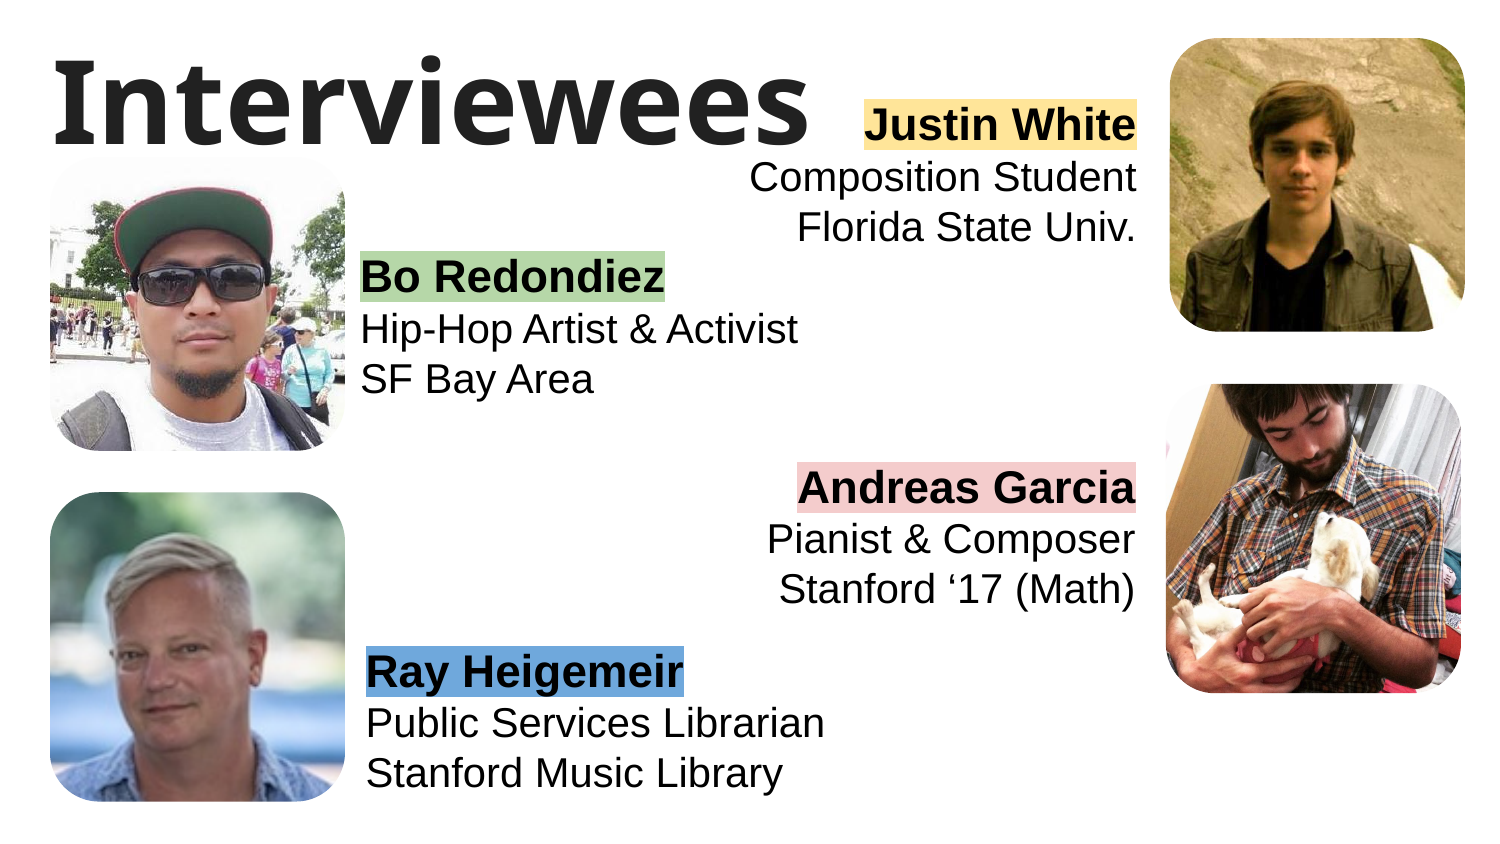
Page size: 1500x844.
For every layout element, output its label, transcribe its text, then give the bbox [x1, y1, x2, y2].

title Interviewees [37, 13, 1438, 136]
picture [1169, 37, 1466, 332]
text_box Andreas Garcia Pianist & Composer Stanford ‘17 (Math) [709, 442, 1151, 524]
text_box Bo Redondiez Hip-Hop Artist & Activist SF Bay Area [345, 231, 1005, 480]
text_box Justin White Composition Student Florida State Univ. [659, 75, 1152, 265]
picture [1165, 383, 1462, 694]
text_box Ray Heigemeir Public Services Librarian Stanford Music Library [350, 662, 890, 812]
picture [49, 492, 346, 802]
picture [49, 156, 346, 451]
